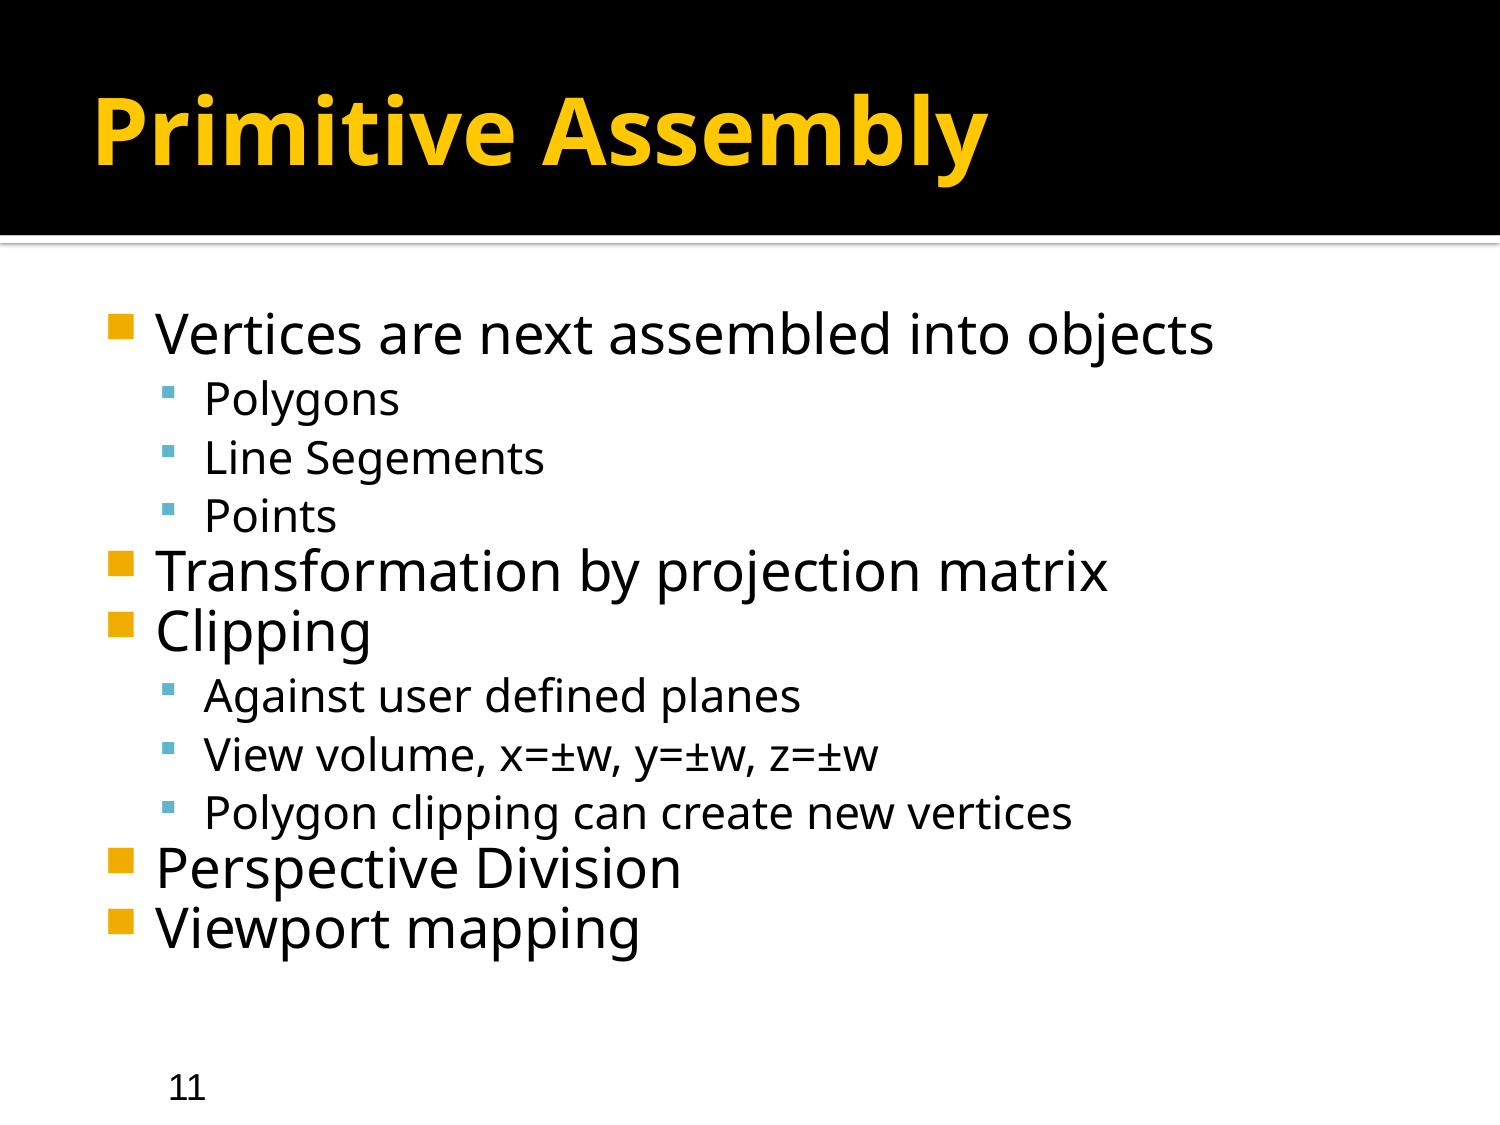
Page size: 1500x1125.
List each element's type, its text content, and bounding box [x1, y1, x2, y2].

title Primitive Assembly [75, 25, 1425, 231]
slide_number 11 [75, 1062, 425, 1108]
list Vertices are next assembled into objects Polygons Line Segements Points Transformation by projection matrix Clipping Against user defined planes View volume, x=±w, y=±w, z=±w Polygon clipping can create new vertices Perspective Division Viewport mapping [75, 291, 1425, 1050]
